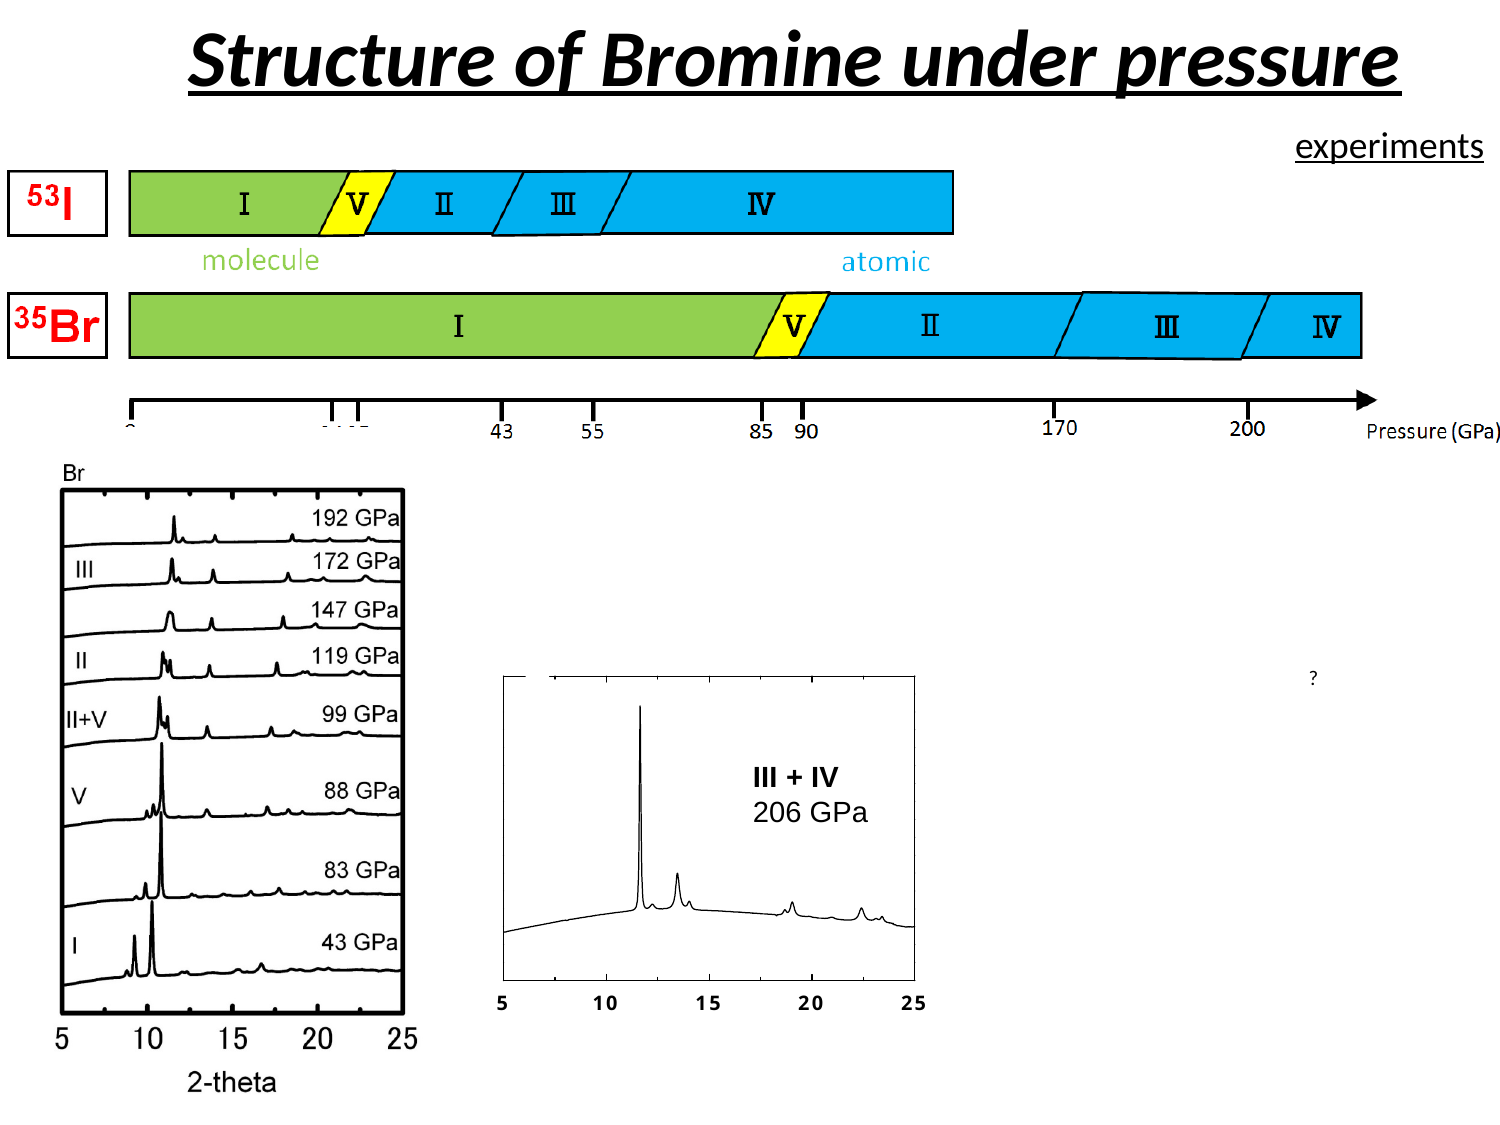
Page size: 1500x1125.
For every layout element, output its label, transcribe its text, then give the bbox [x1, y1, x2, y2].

picture [0, 160, 1500, 1125]
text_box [395, 585, 999, 1052]
title Structure of Bromine under pressure [0, 0, 1436, 148]
text_box experiments [1280, 113, 1500, 159]
